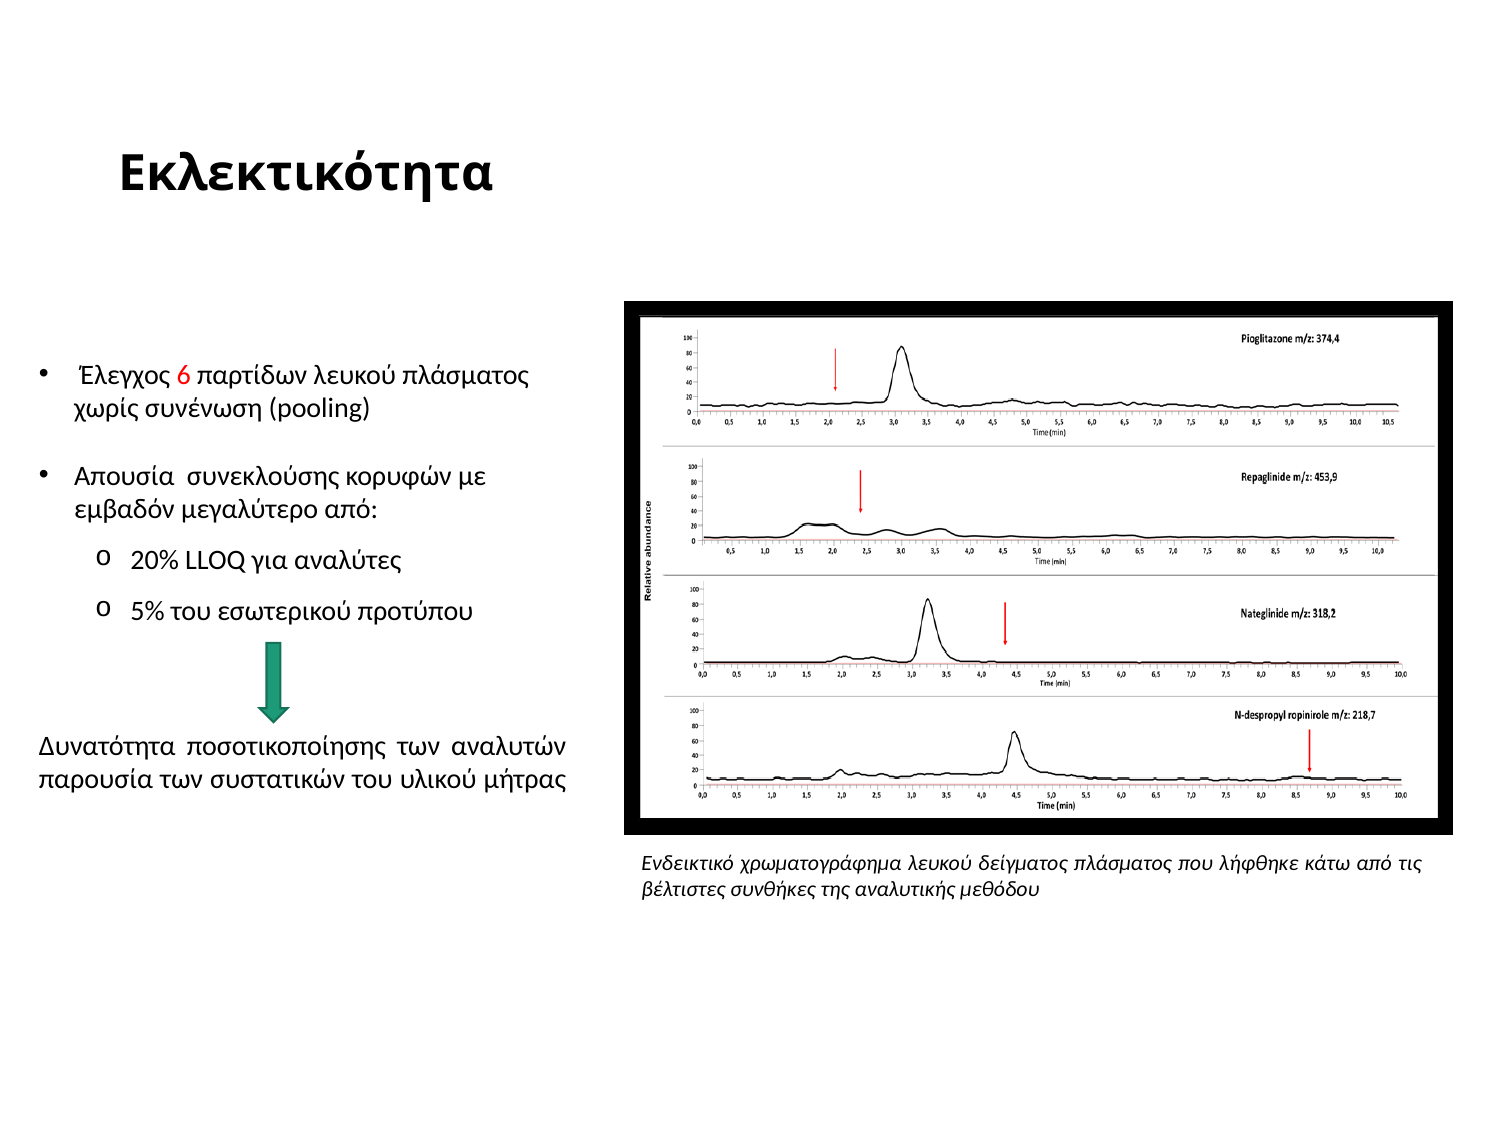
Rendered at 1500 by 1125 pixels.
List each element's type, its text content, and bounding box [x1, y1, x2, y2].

text_box Ενδεικτικό χρωματογράφημα λευκού δείγματος πλάσματος που λήφθηκε κάτω από τις βέλτιστες συνθήκες της αναλυτικής μεθόδου [626, 841, 1439, 909]
picture [638, 315, 1439, 821]
text_box [257, 641, 290, 724]
text_box Έλεγχος 6 παρτίδων λευκού πλάσματος χωρίς συνένωση (pooling) Απουσία συνεκλούσης κορυφών με εμβαδόν μεγαλύτερο από: 20% LLOQ για αναλύτες 5% του εσωτερικού προτύπου Δυνατότητα ποσοτικοποίησης των αναλυτών παρουσία των συστατικών του υλικού μήτρας [24, 348, 582, 836]
title Εκλεκτικότητα [103, 59, 1397, 278]
